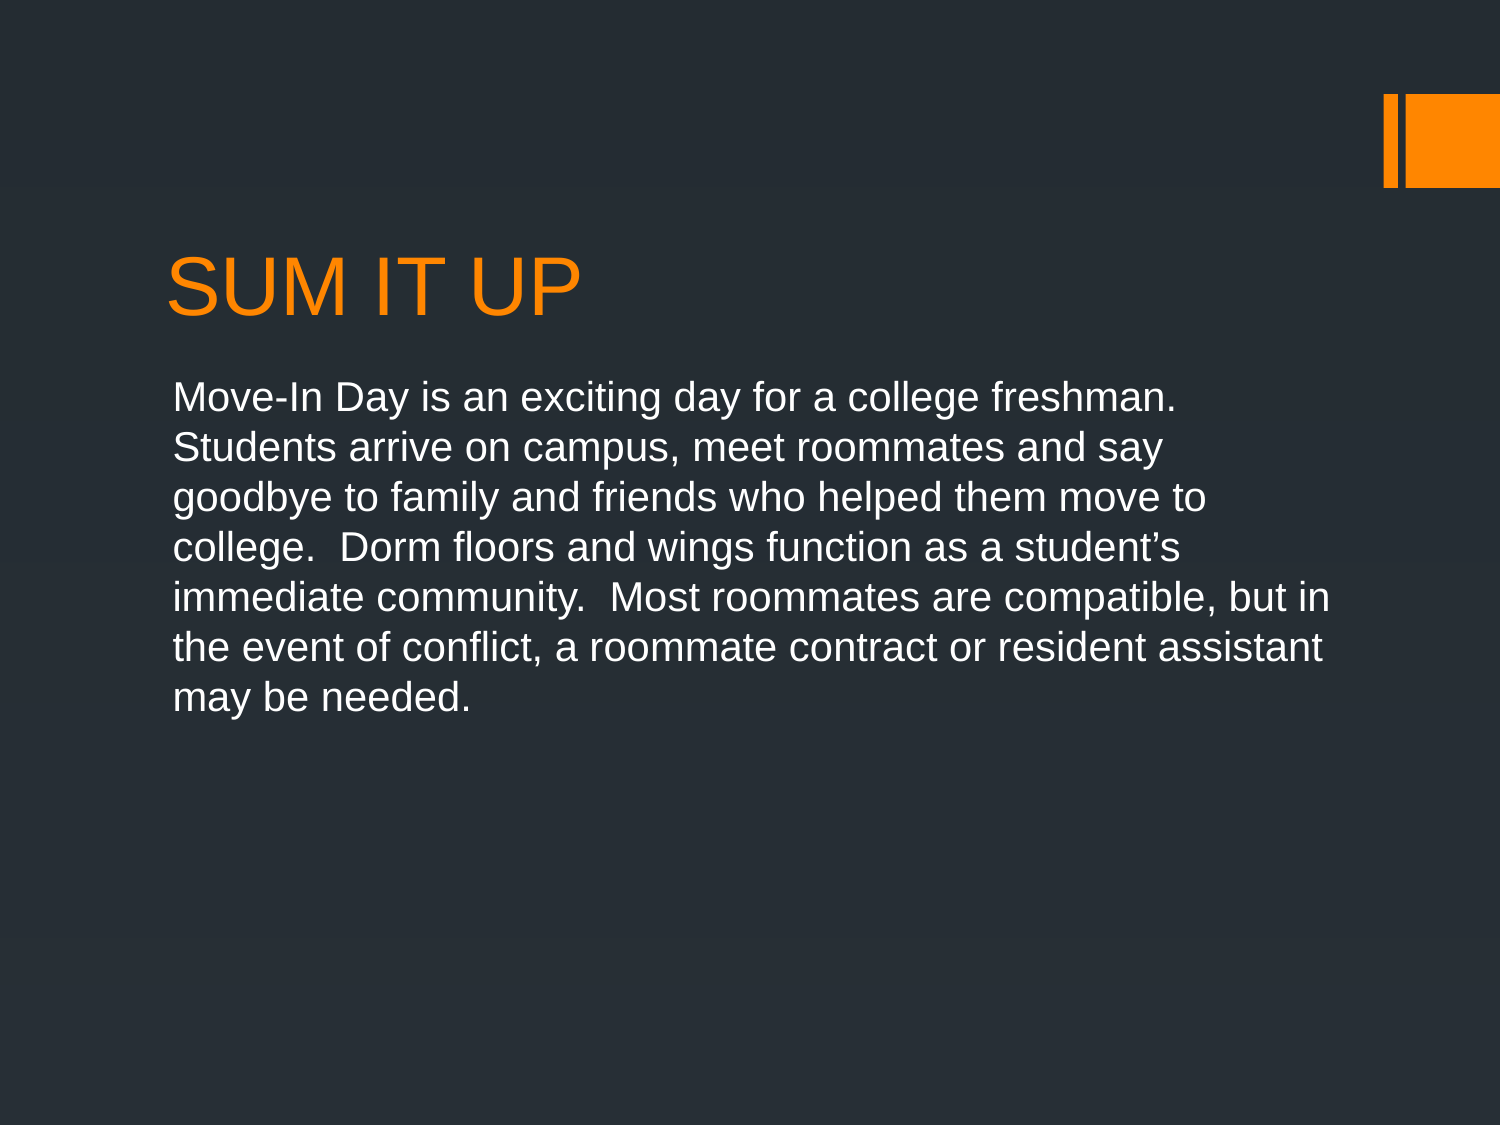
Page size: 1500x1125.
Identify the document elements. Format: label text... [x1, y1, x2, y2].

list Move-In Day is an exciting day for a college freshman. Students arrive on campus, meet roommates and say goodbye to family and friends who helped them move to college. Dorm floors and wings function as a student’s immediate community. Most roommates are compatible, but in the event of conflict, a roommate contract or resident assistant may be needed. [150, 362, 1350, 944]
title SUM IT UP [150, 149, 1350, 340]
